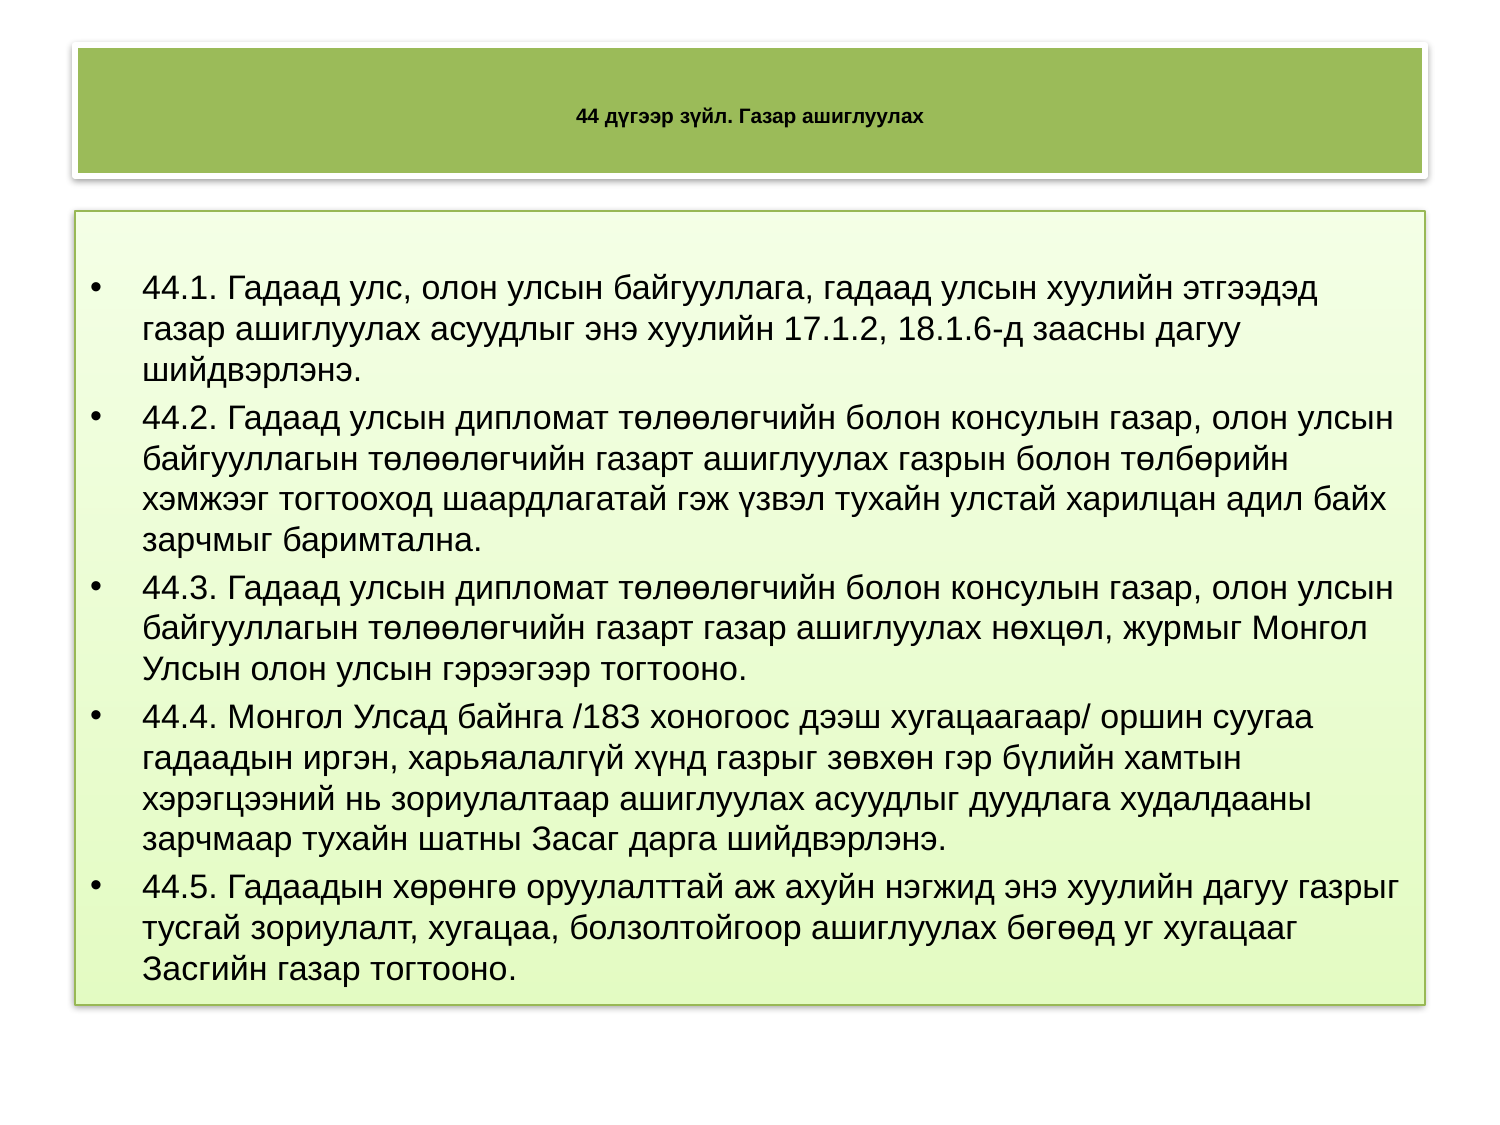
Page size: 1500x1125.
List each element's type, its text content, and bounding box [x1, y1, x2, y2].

list 44.1. Гадаад улс, олон улсын байгууллага, гадаад улсын хуулийн этгээдэд газар ашиглуулах асуудлыг энэ хуулийн 17.1.2, 18.1.6-д заасны дагуу шийдвэрлэнэ. 44.2. Гадаад улсын дипломат төлөөлөгчийн болон консулын газар, олон улсын байгууллагын төлөөлөгчийн газарт ашиглуулах газрын болон төлбөрийн хэмжээг тогтооход шаардлагатай гэж үзвэл тухайн улстай харилцан адил байх зарчмыг баримтална. 44.3. Гадаад улсын дипломат төлөөлөгчийн болон консулын газар, олон улсын байгууллагын төлөөлөгчийн газарт газар ашиглуулах нөхцөл, журмыг Монгол Улсын олон улсын гэрээгээр тогтооно. 44.4. Монгол Улсад байнга /18З хоногоос дээш хугацаагаар/ оршин суугаа гадаадын иргэн, харьяалалгүй хүнд газрыг зөвхөн гэр бүлийн хамтын хэрэгцээний нь зориулалтаар ашиглуулах асуудлыг дуудлага худалдааны зарчмаар тухайн шатны Засаг дарга шийдвэрлэнэ. 44.5. Гадаадын хөрөнгө оруулалттай аж ахуйн нэгжид энэ хуулийн дагуу газрыг тусгай зориулалт, хугацаа, болзолтойгоор ашиглуулах бөгөөд уг хугацааг Засгийн газар тогтооно. [74, 210, 1426, 1006]
title 44 дүгээр зүйл. Газар ашиглуулах [72, 42, 1428, 179]
